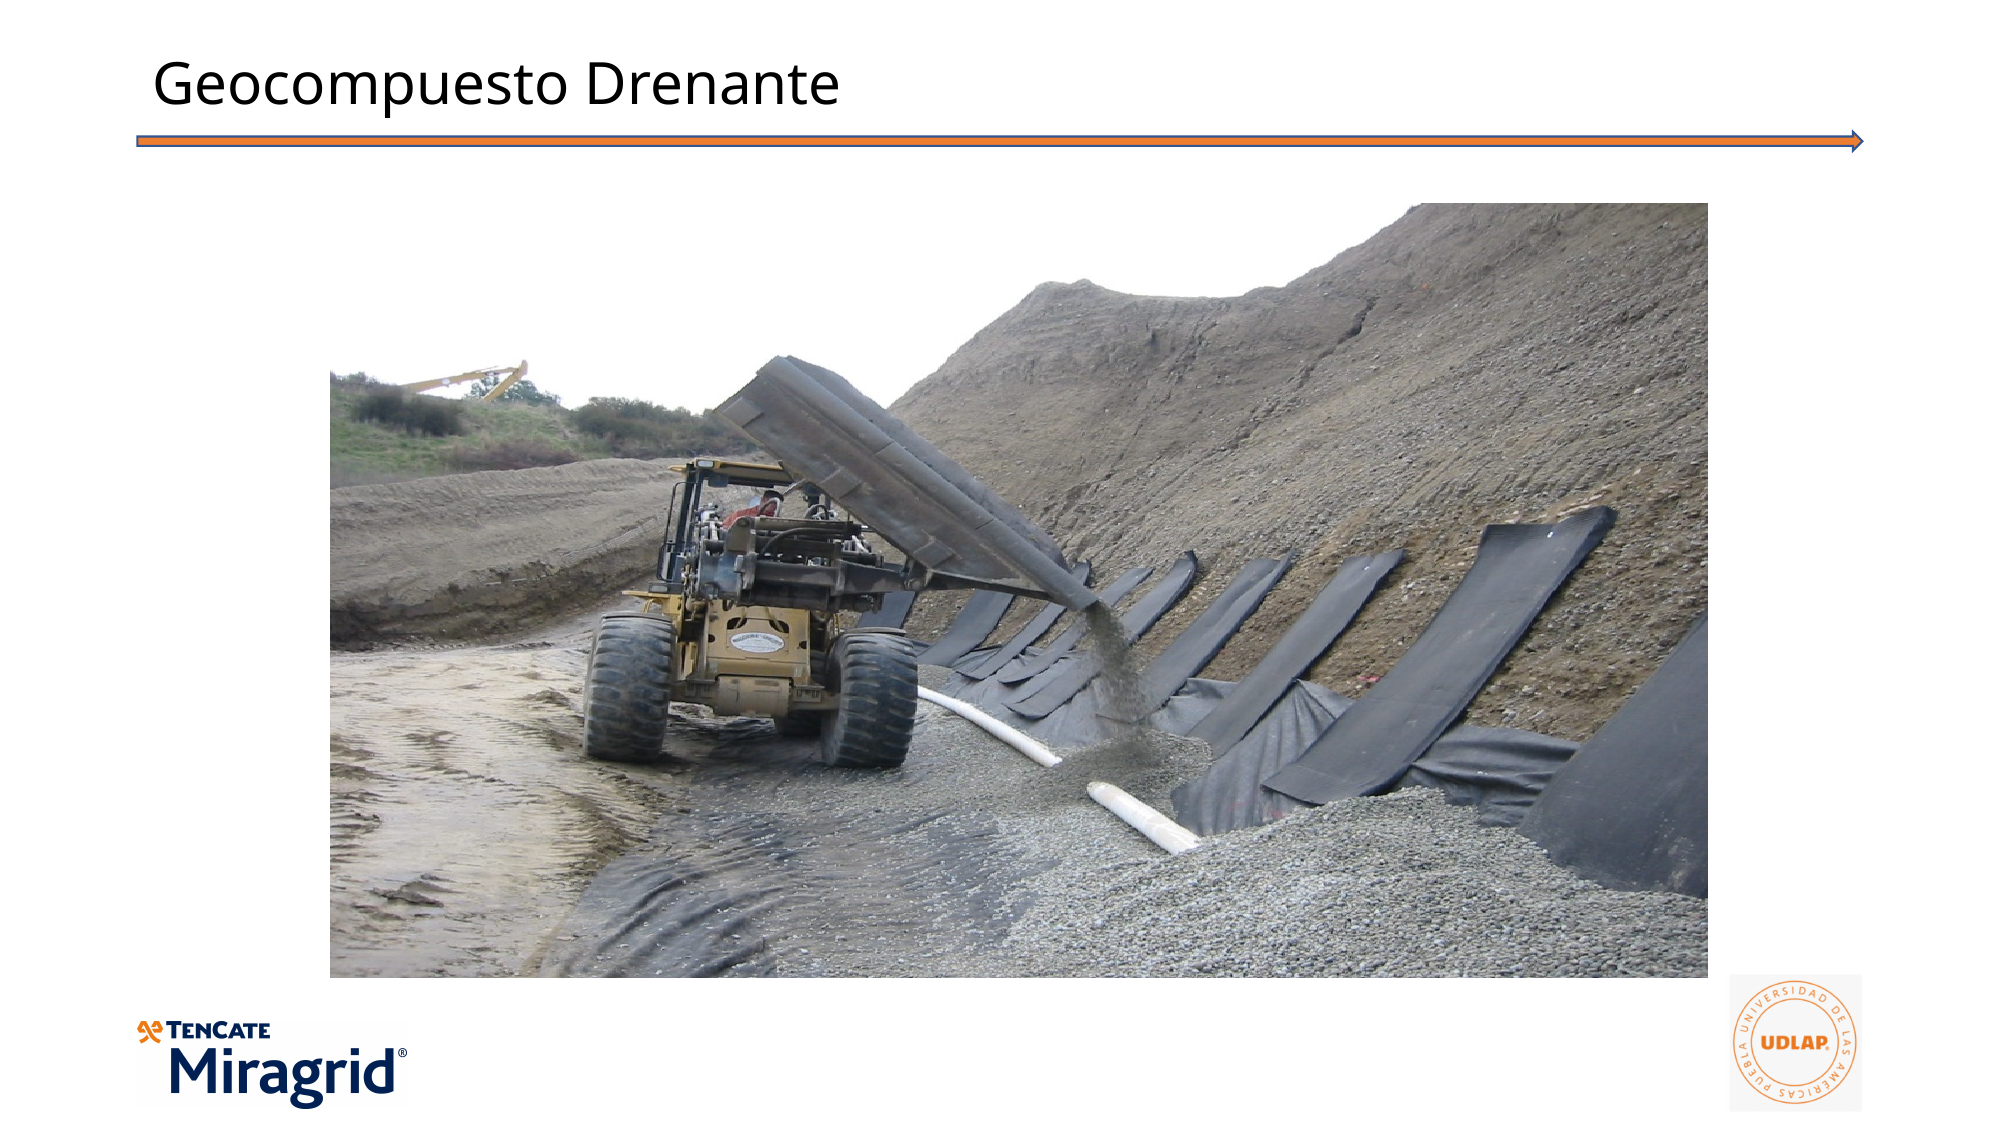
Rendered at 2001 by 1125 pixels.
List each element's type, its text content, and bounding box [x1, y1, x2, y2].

title Geocompuesto Drenante [137, 59, 1863, 112]
picture [137, 1021, 407, 1109]
picture [330, 203, 1708, 978]
picture [1726, 974, 1863, 1112]
